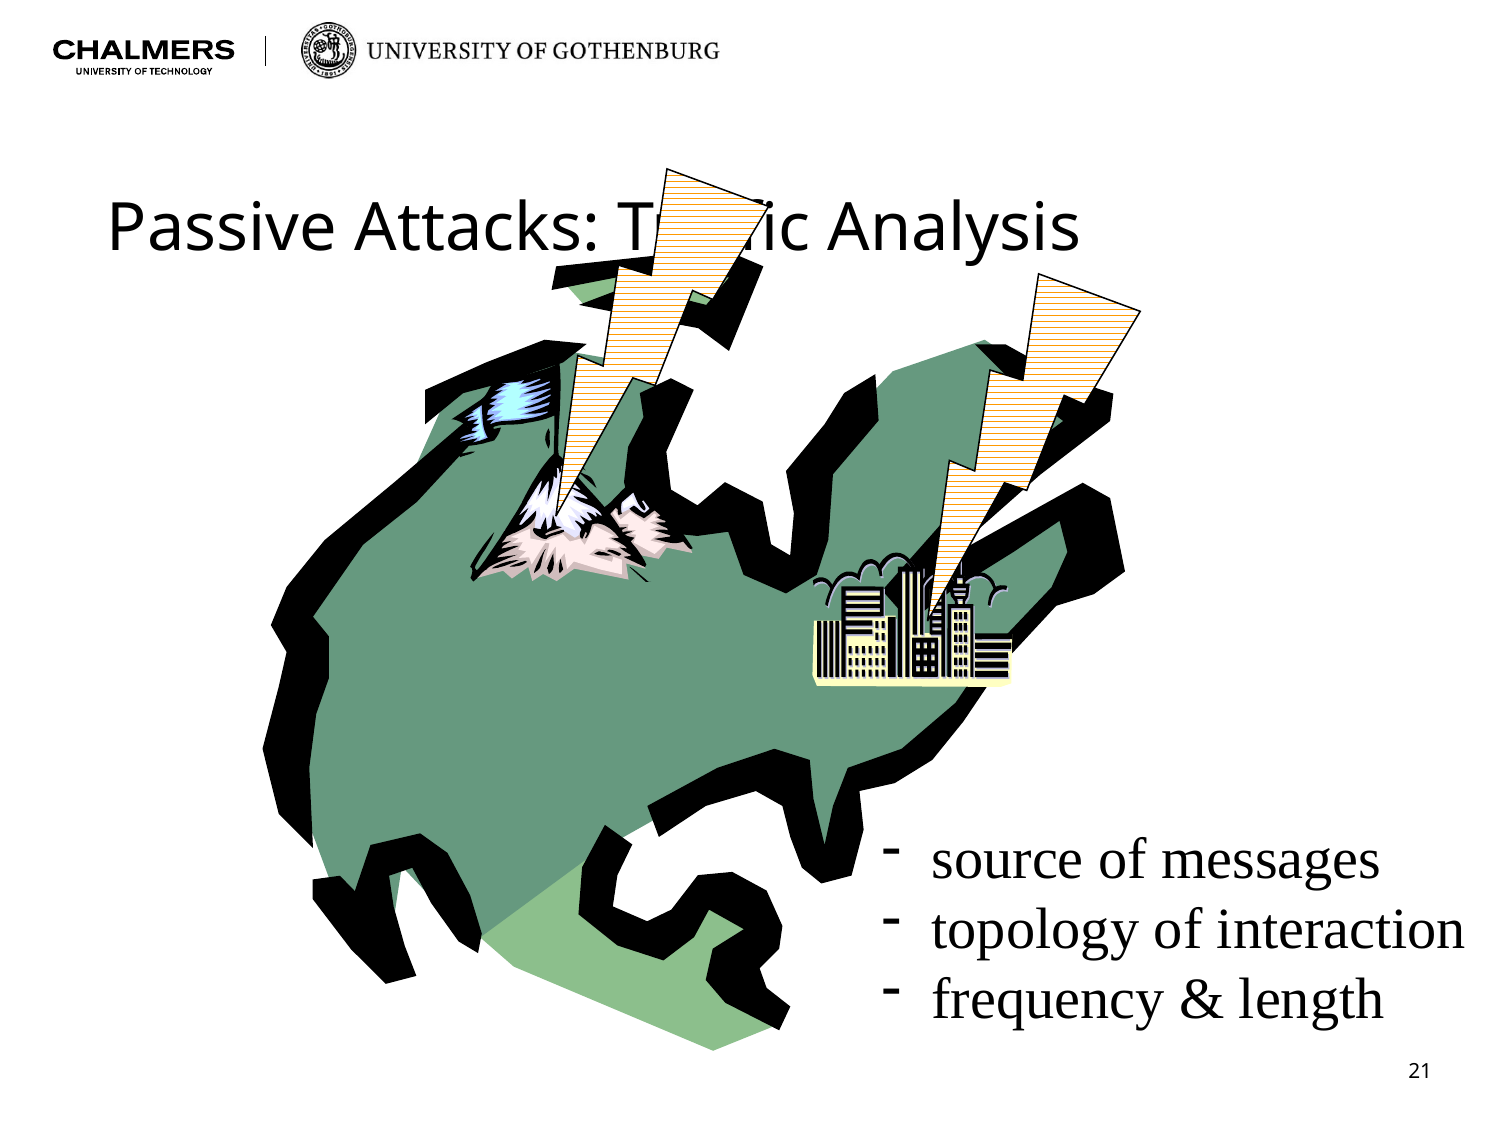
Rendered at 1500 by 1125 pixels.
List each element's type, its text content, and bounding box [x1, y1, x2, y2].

slide_number 21 [1134, 1050, 1447, 1100]
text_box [262, 246, 1126, 1051]
text_box [655, 168, 769, 245]
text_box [812, 549, 1013, 688]
picture [301, 22, 720, 79]
text_box [1129, 307, 1141, 331]
picture [449, 349, 701, 585]
text_box source of messages topology of interaction frequency & length [1129, 812, 1482, 1038]
title Passive Attacks: Traffic Analysis [692, 177, 1409, 270]
title Passive Attacks: Traffic Analysis [91, 177, 665, 270]
